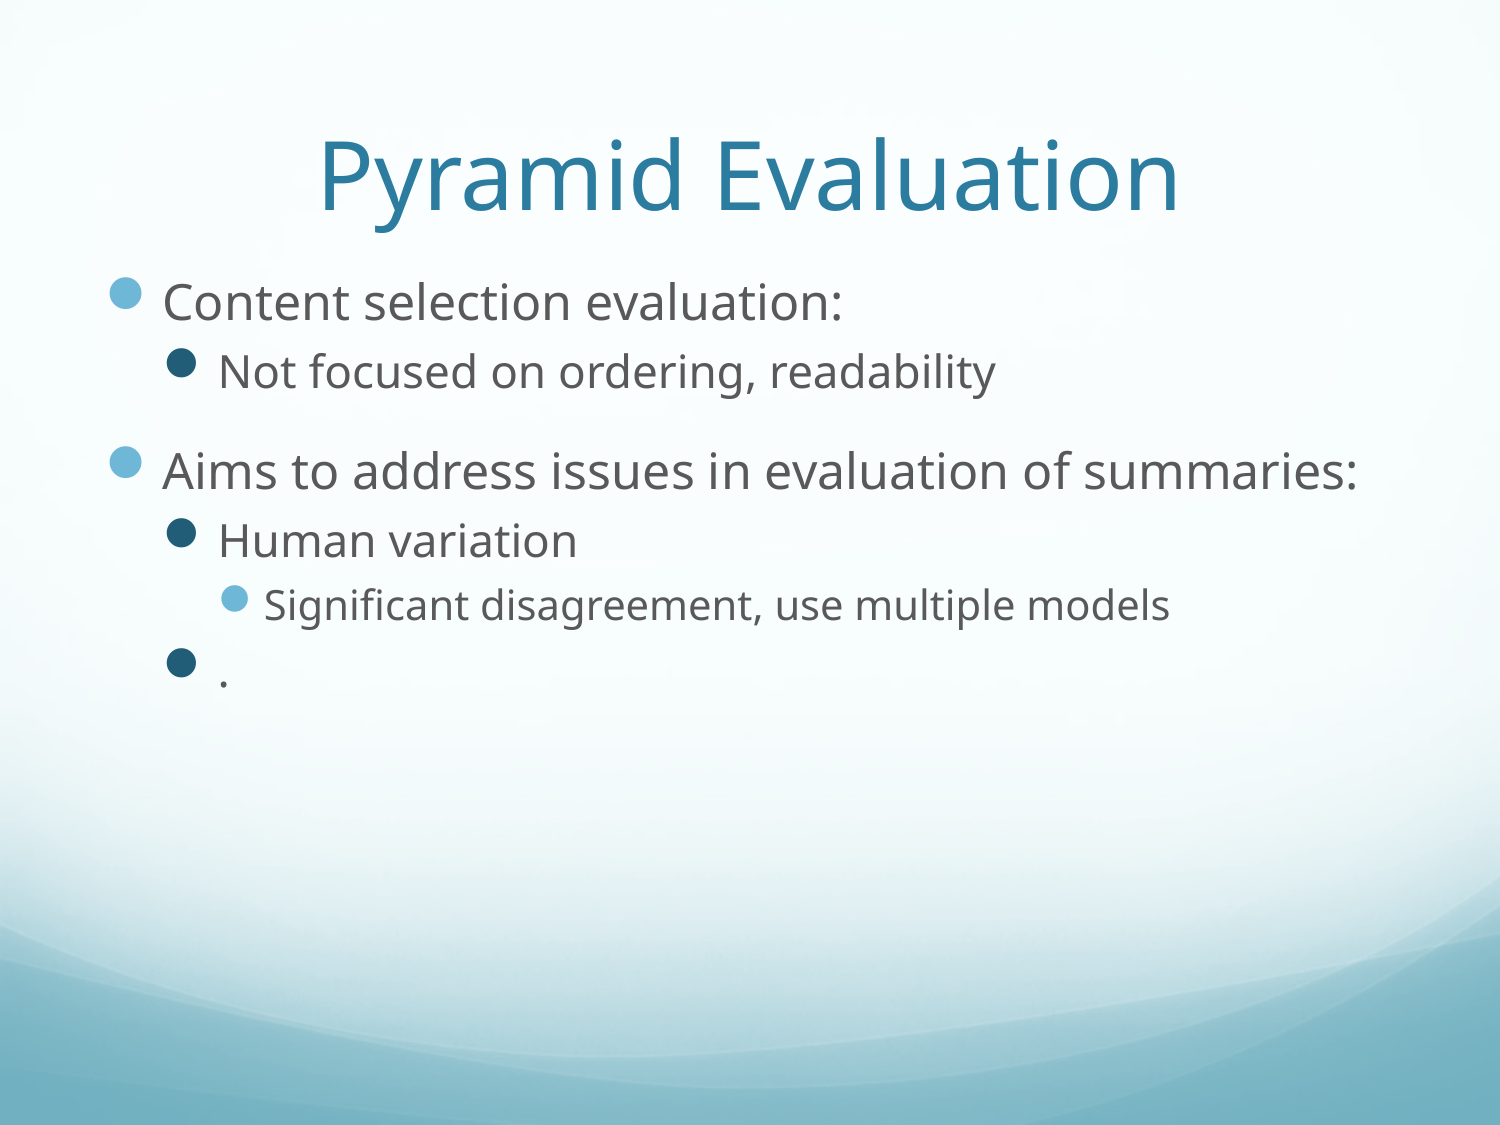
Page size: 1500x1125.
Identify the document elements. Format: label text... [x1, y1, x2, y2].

list Content selection evaluation: Not focused on ordering, readability Aims to address issues in evaluation of summaries: Human variation Significant disagreement, use multiple models . [90, 262, 1410, 975]
title Pyramid Evaluation [90, 17, 1410, 237]
